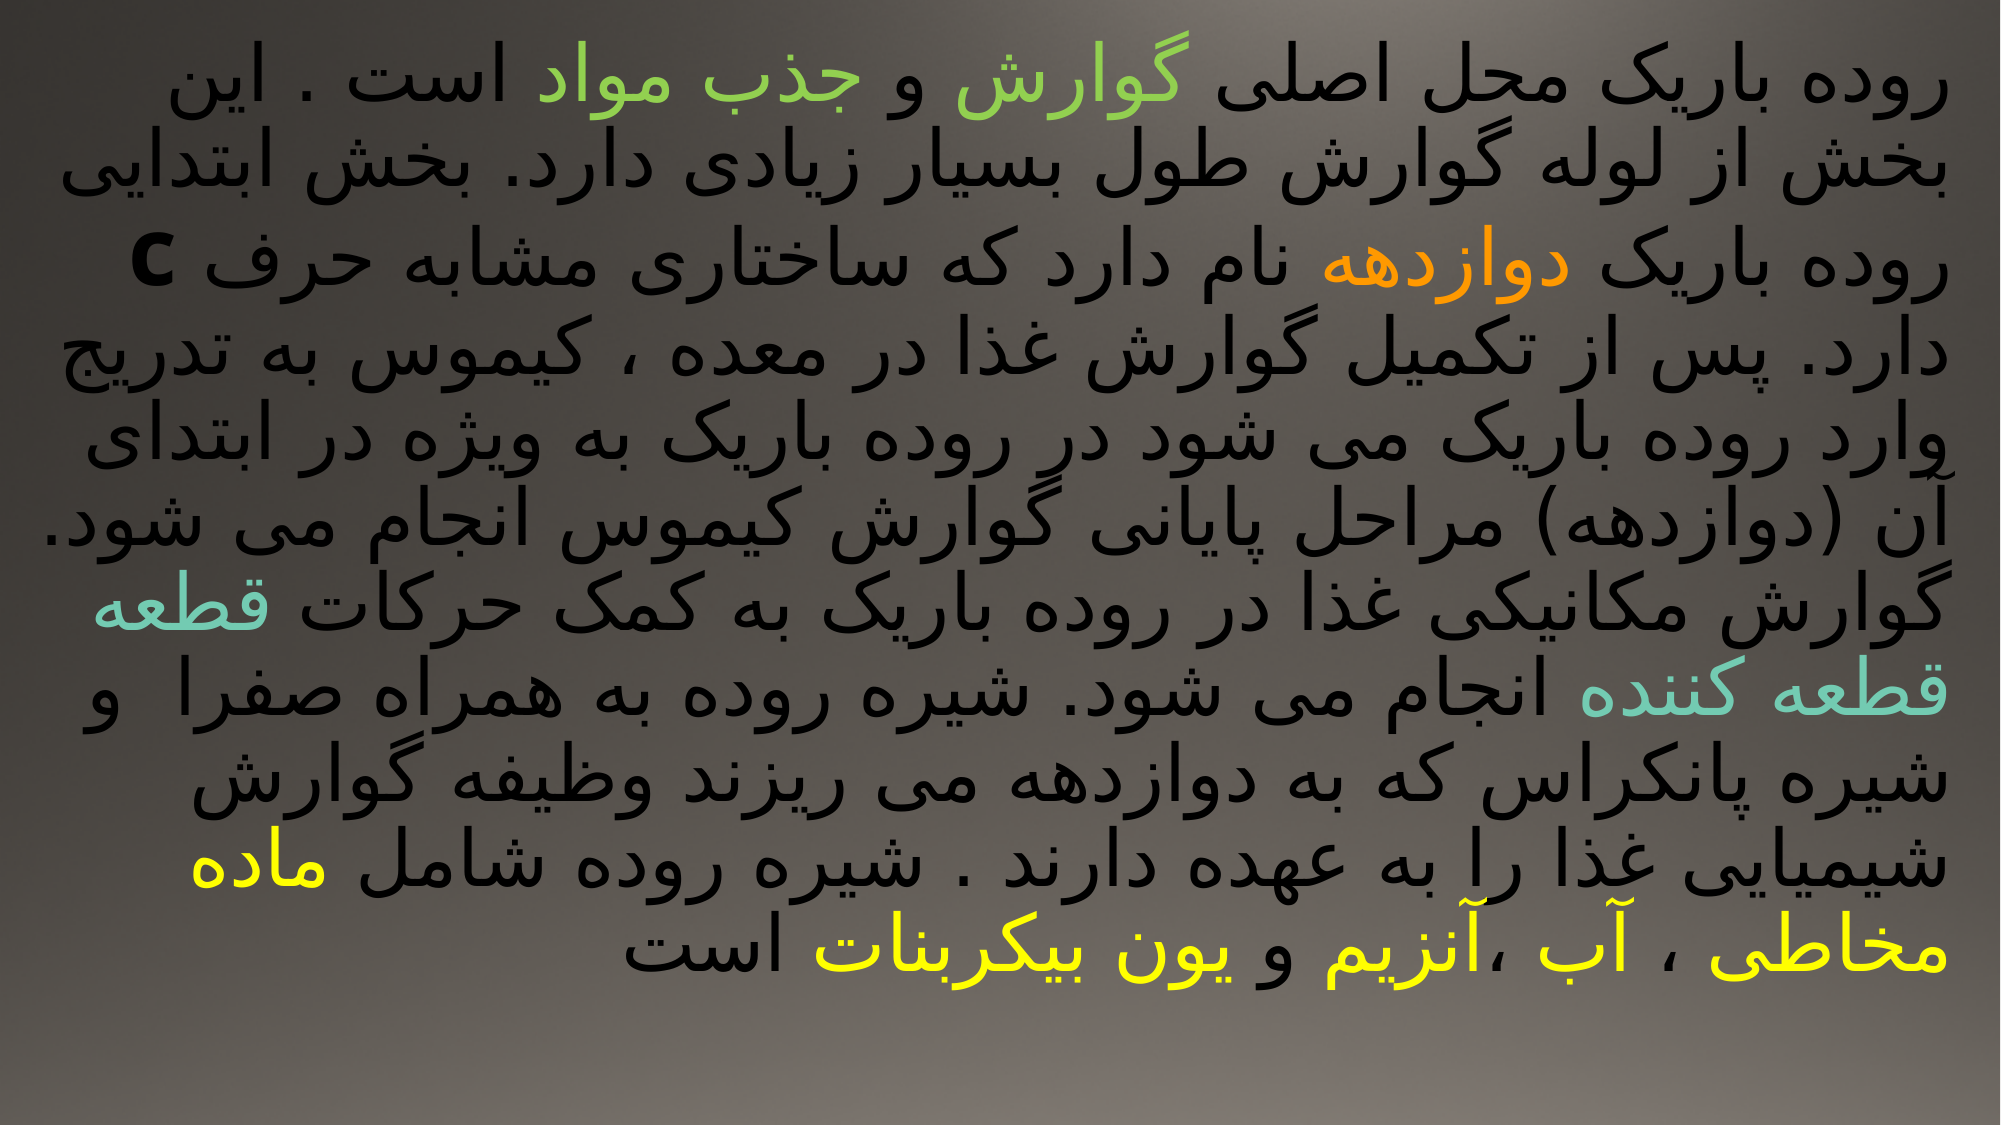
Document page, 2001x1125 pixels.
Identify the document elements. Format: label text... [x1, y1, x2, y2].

title روده باریک محل اصلی گوارش و جذب مواد است . این بخش از لوله گوارش طول بسیار زیادی دارد. بخش ابتدایی روده باریک دوازدهه نام دارد که ساختاری مشابه حرف c دارد. پس از تکمیل گوارش غذا در معده ، کیموس به تدریج وارد روده باریک می شود در روده باریک به ویژه در ابتدای آن (دوازدهه) مراحل پایانی گوارش کیموس انجام می شود. گوارش مکانیکی غذا در روده باریک به کمک حرکات قطعه قطعه کننده انجام می شود. شیره روده به همراه صفرا و شیره پانکراس که به دوازدهه می ریزند وظیفه گوارش شیمیایی غذا را به عهده دارند . شیره روده شامل ماده مخاطی ، آب ،آنزیم و یون بیکربنات است [21, 16, 1969, 1101]
picture [0, 0, 2001, 1125]
